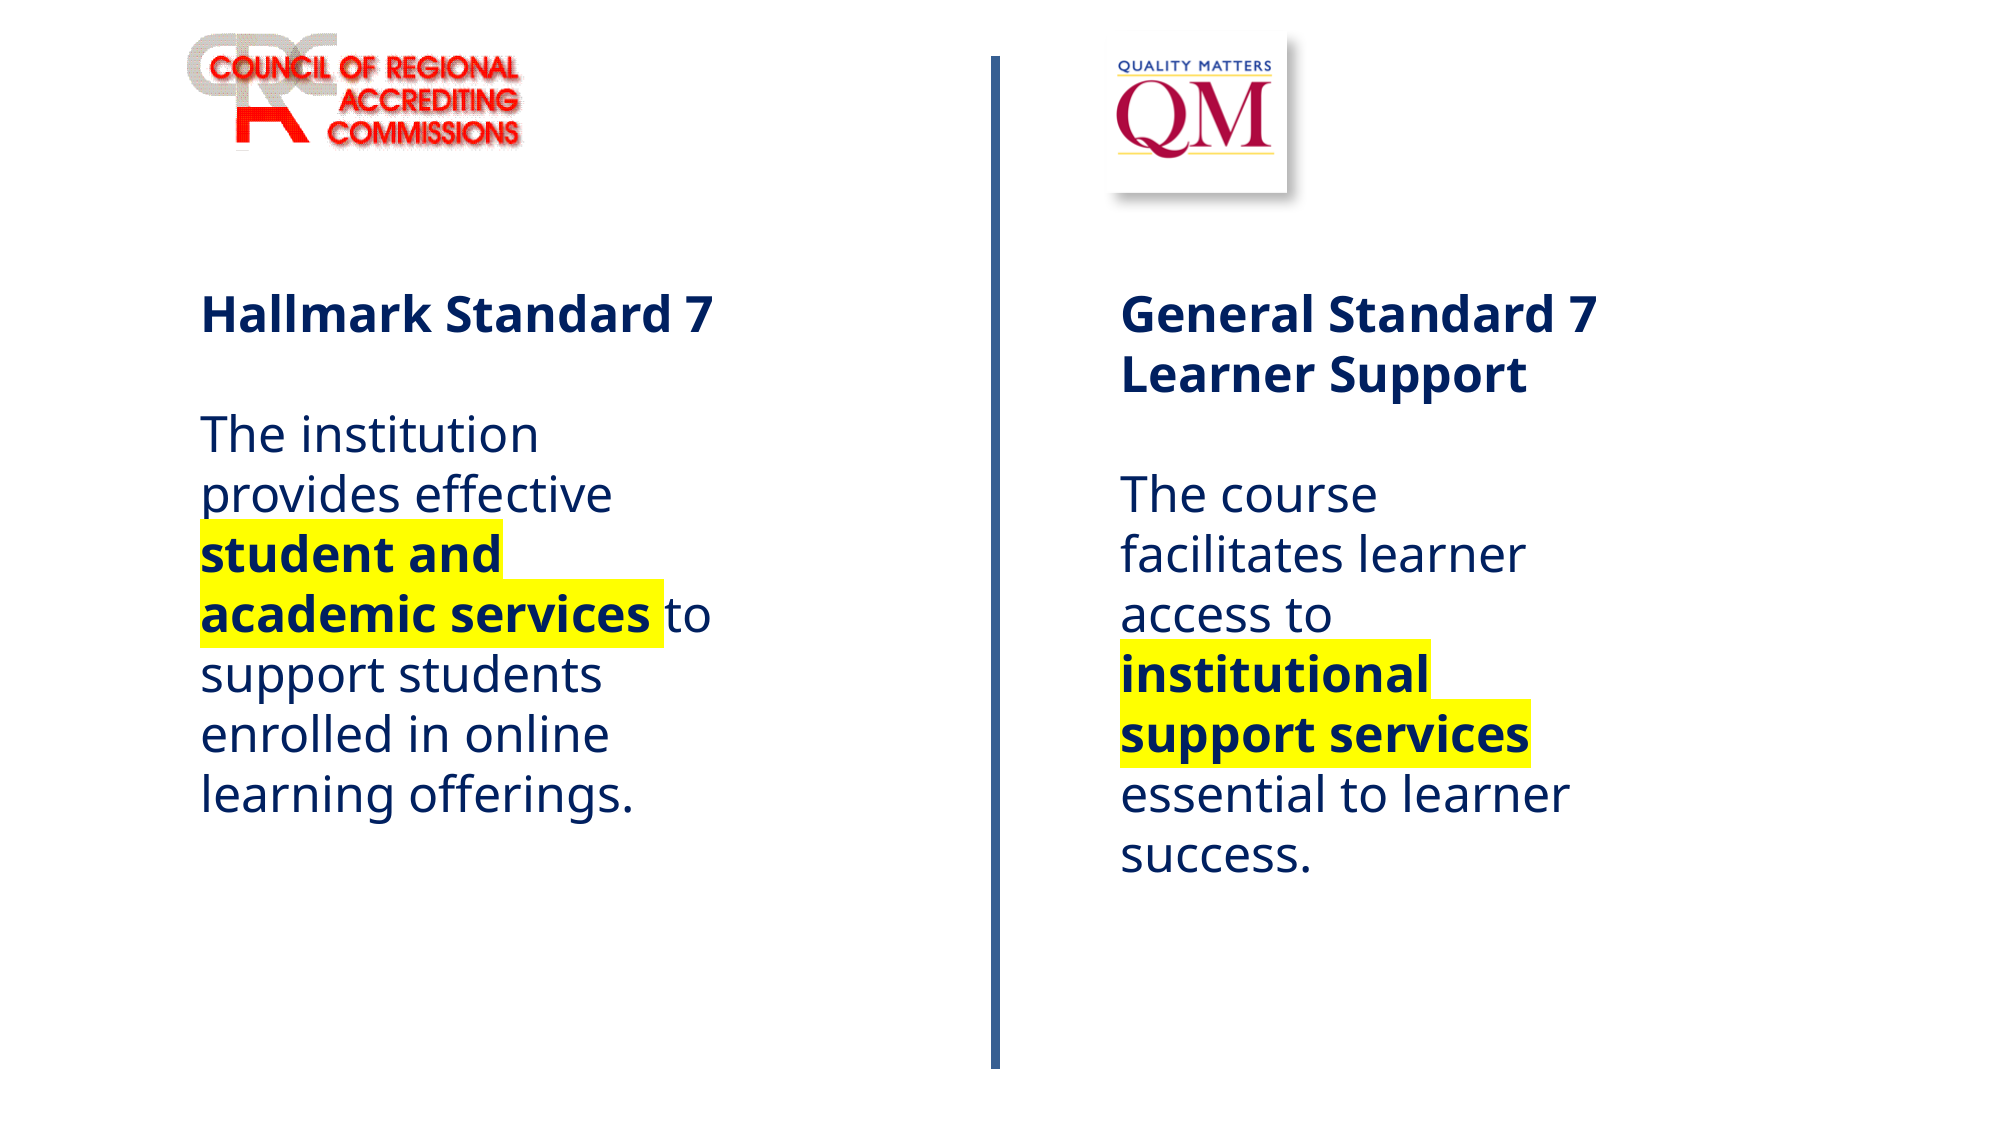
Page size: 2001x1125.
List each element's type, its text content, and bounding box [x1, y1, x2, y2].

picture [1105, 31, 1287, 193]
text_box Hallmark Standard 7 The institution provides effective student and academic services to support students enrolled in online learning offerings. [185, 275, 730, 988]
text_box General Standard 7 Learner Support The course facilitates learner access to institutional support services essential to learner success. [1105, 275, 1623, 851]
picture [185, 31, 525, 151]
